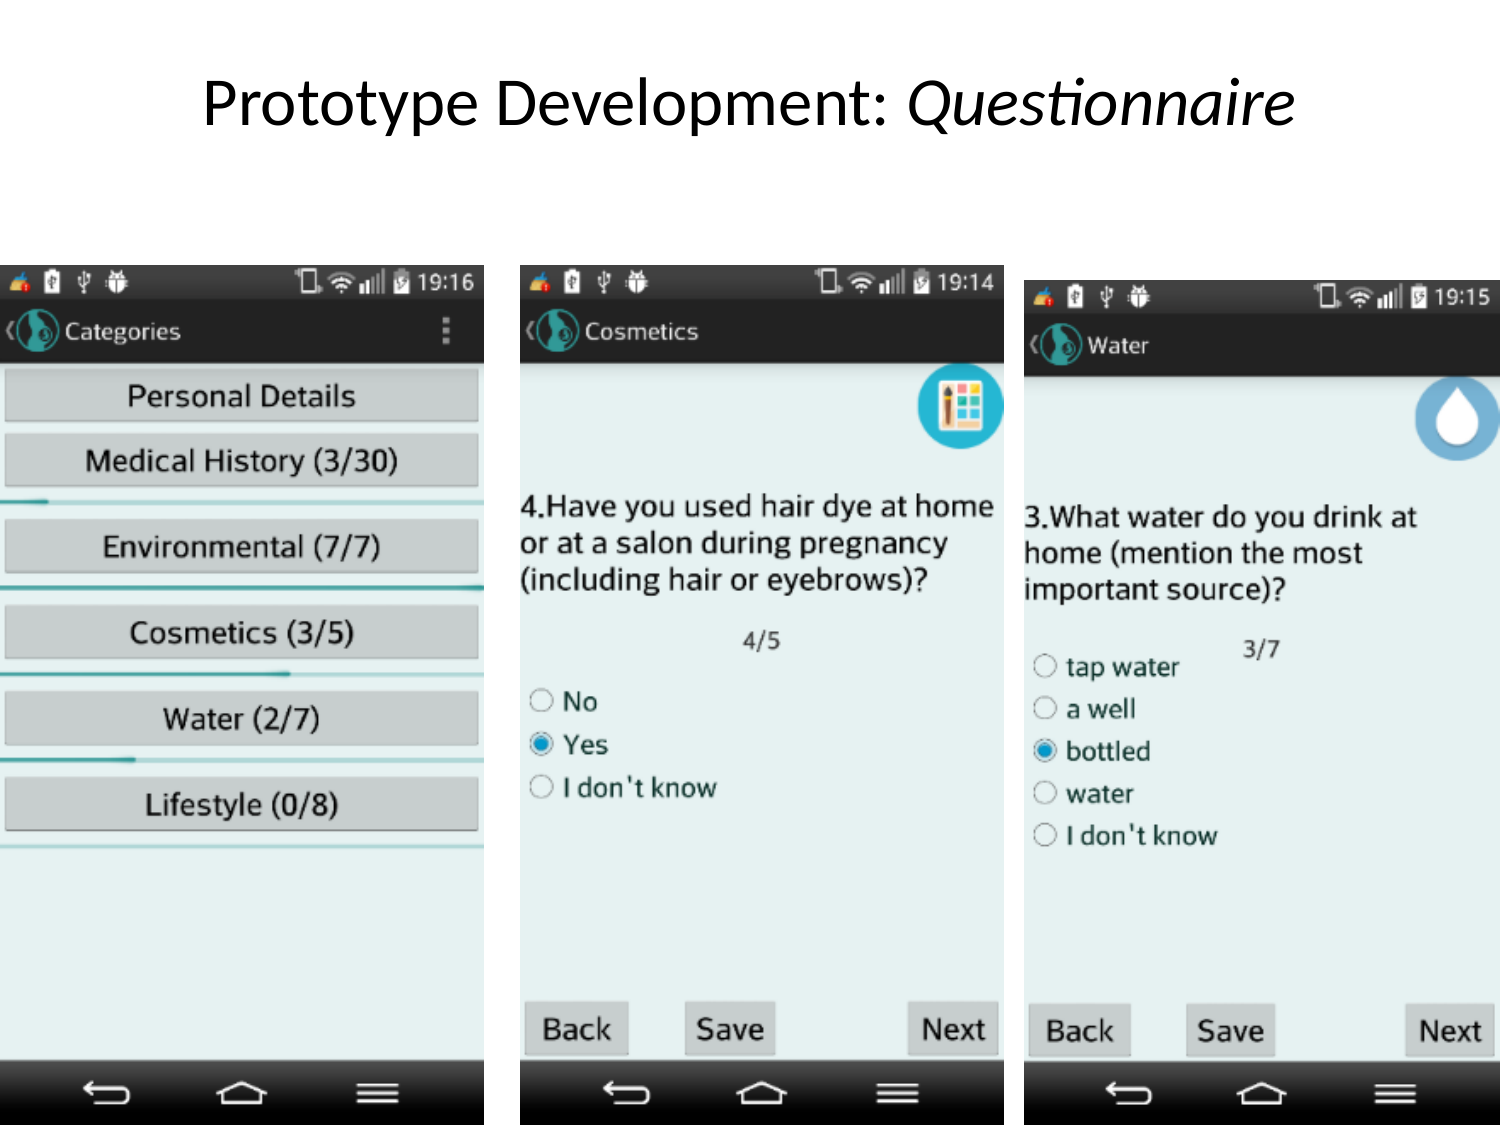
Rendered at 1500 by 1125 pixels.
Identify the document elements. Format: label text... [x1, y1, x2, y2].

title Prototype Development: Questionnaire [75, 45, 1425, 233]
picture [1024, 279, 1500, 1125]
picture [520, 265, 1005, 1125]
picture [0, 265, 484, 1125]
